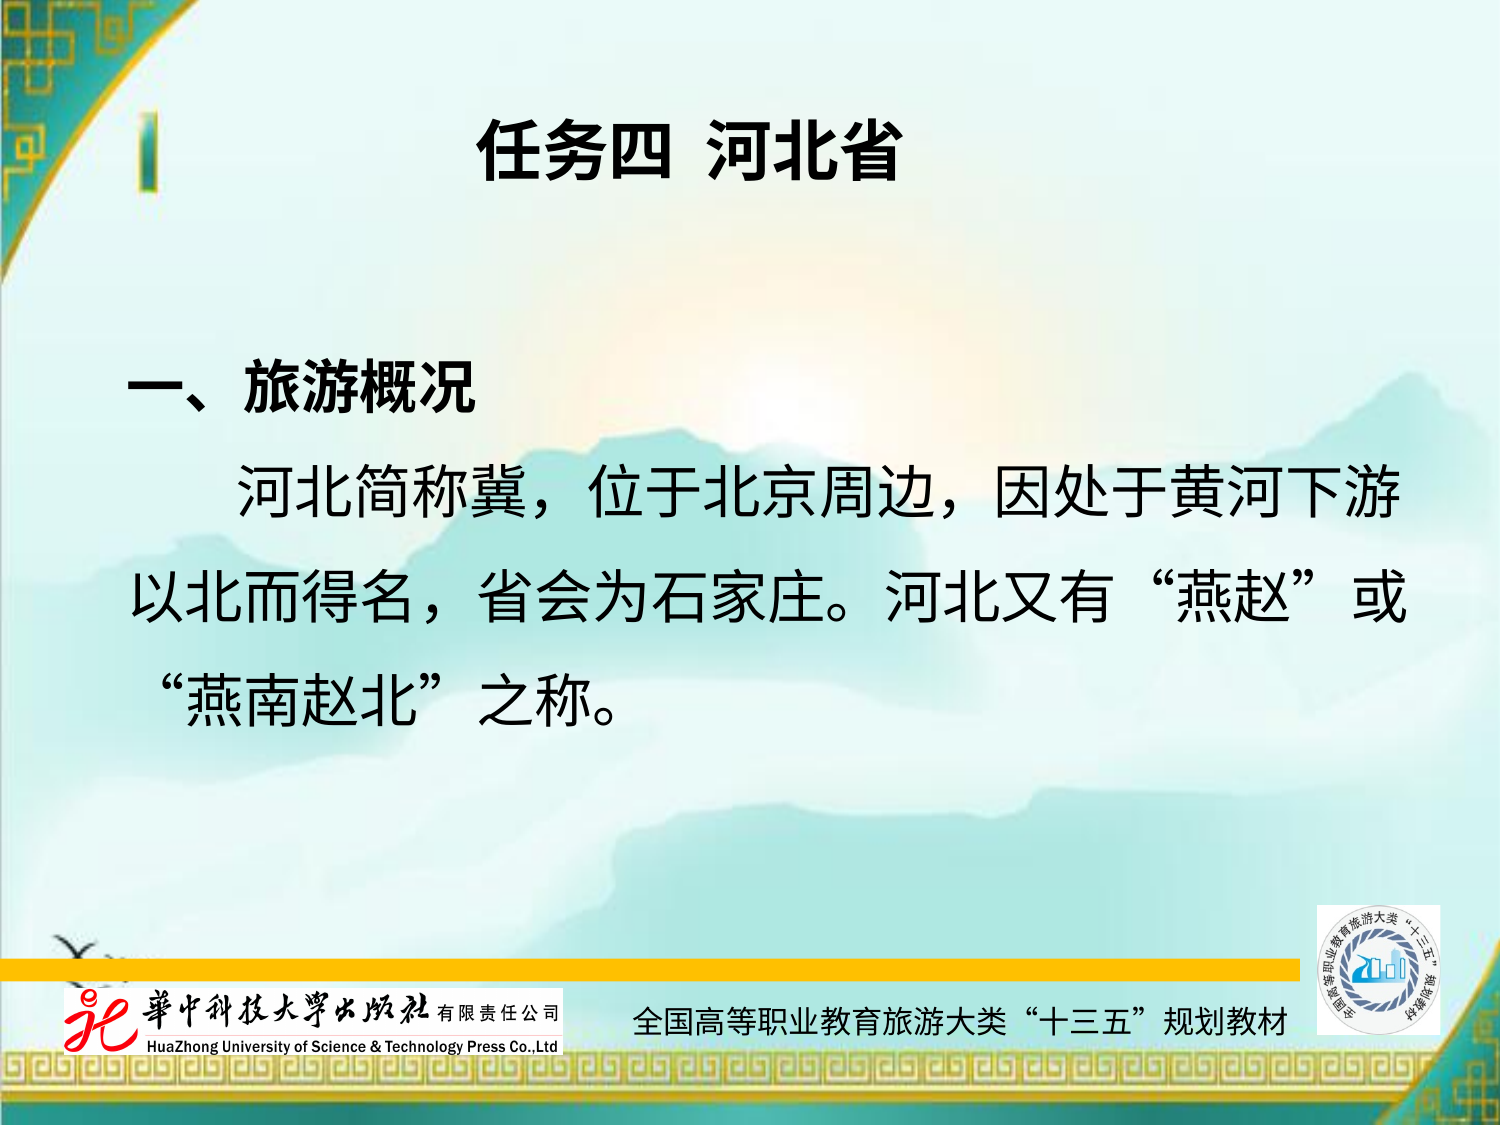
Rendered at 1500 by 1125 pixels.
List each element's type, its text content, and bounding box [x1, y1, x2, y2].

picture [0, 0, 1500, 1125]
text_box 一、旅游概况 河北简称冀，位于北京周边，因处于黄河下游以北而得名，省会为石家庄。河北又有“燕赵”或“燕南赵北”之称。 [112, 314, 1447, 812]
text_box 任务四 河北省 [182, 101, 1199, 197]
